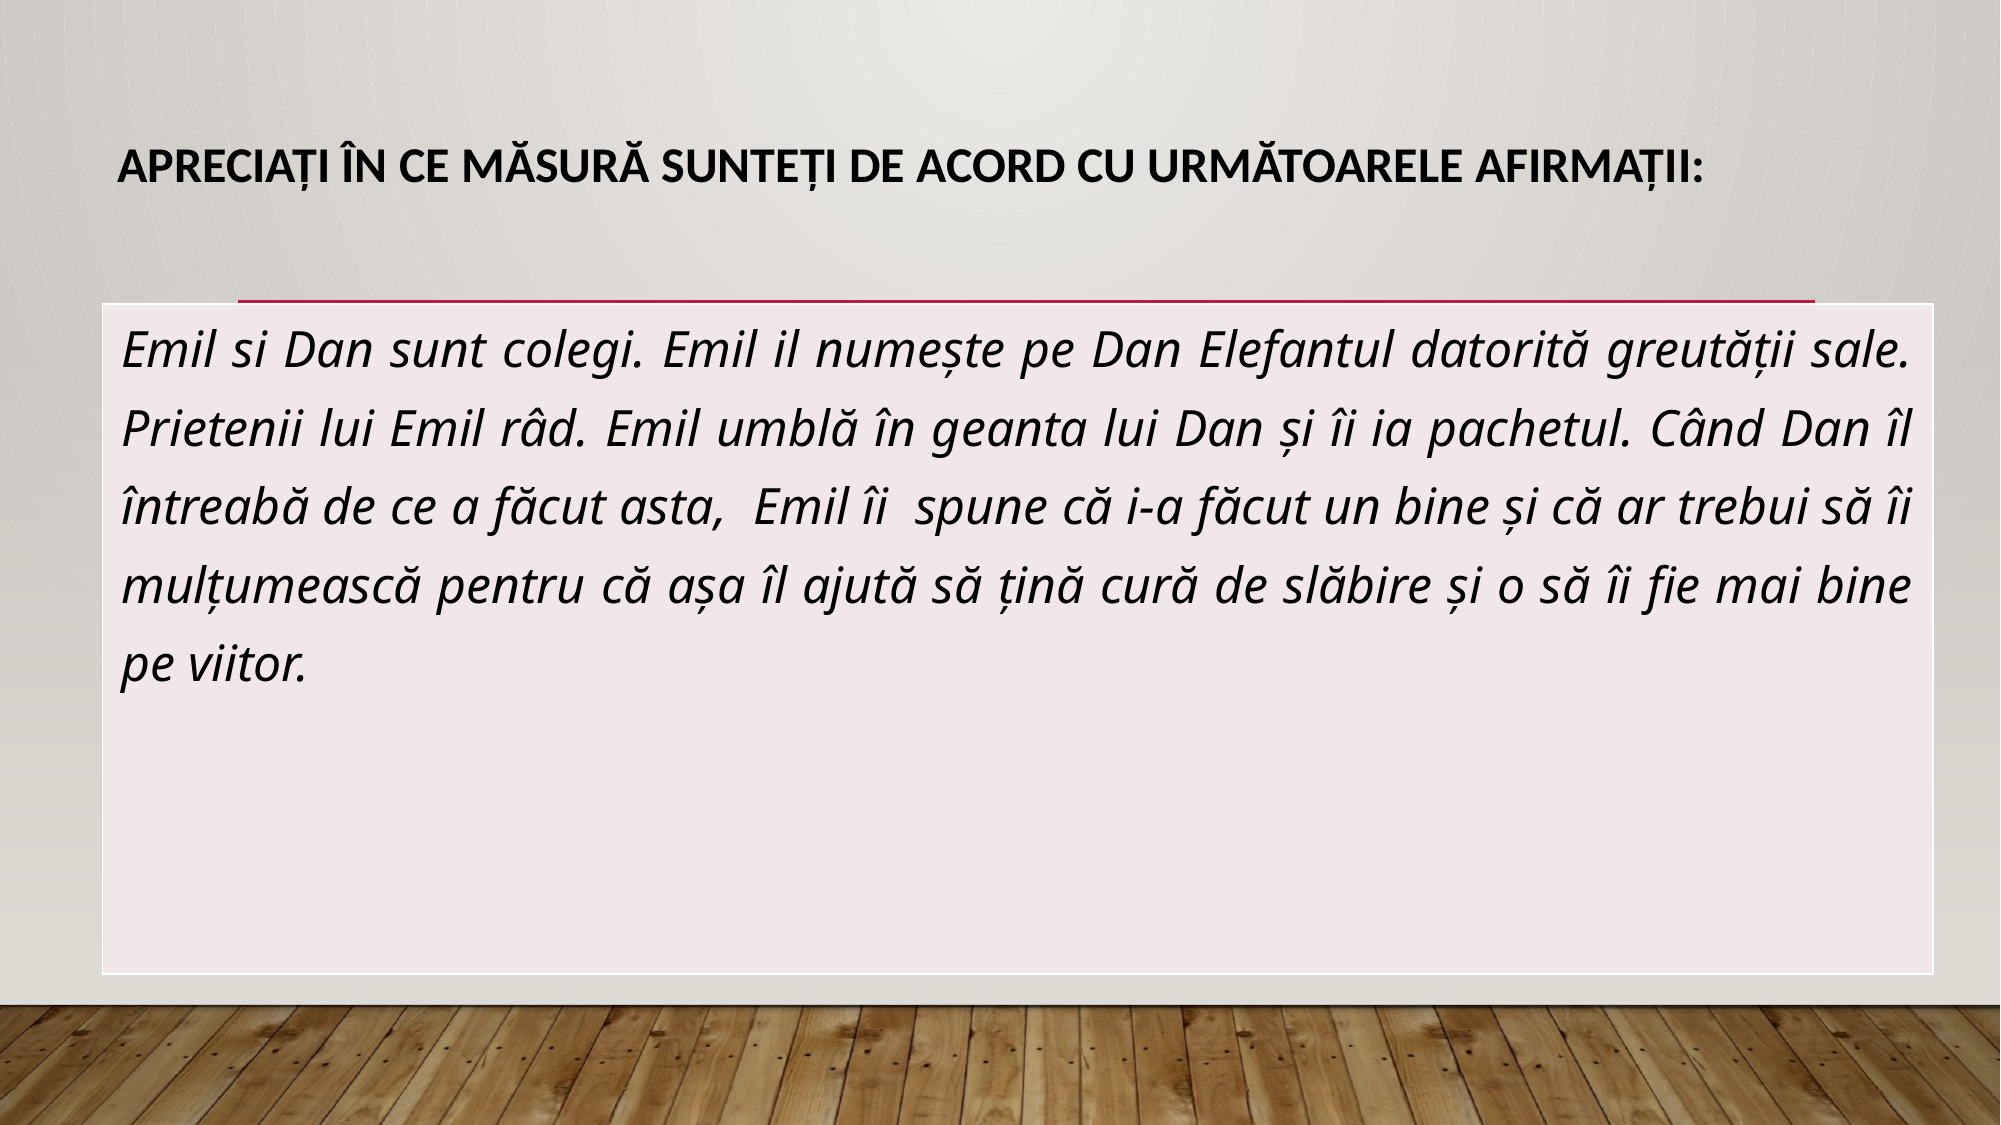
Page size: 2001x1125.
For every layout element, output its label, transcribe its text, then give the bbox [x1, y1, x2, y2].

title Apreciați în ce măsură sunteți de acord cu următoarele afirmații: [102, 131, 1814, 280]
picture [0, 1005, 2000, 1125]
table_header Emil si Dan sunt colegi. Emil il numește pe Dan Elefantul datorită greutății sale. Prietenii lui Emil râd. Emil umblă în geanta lui Dan și îi ia pachetul. Când Dan îl întreabă de ce a făcut asta, Emil îi spune că i-a făcut un bine și că ar trebui să îi mulțumească pentru că așa îl ajută să țină cură de slăbire și o să îi fie mai bine pe viitor. [103, 305, 1932, 973]
